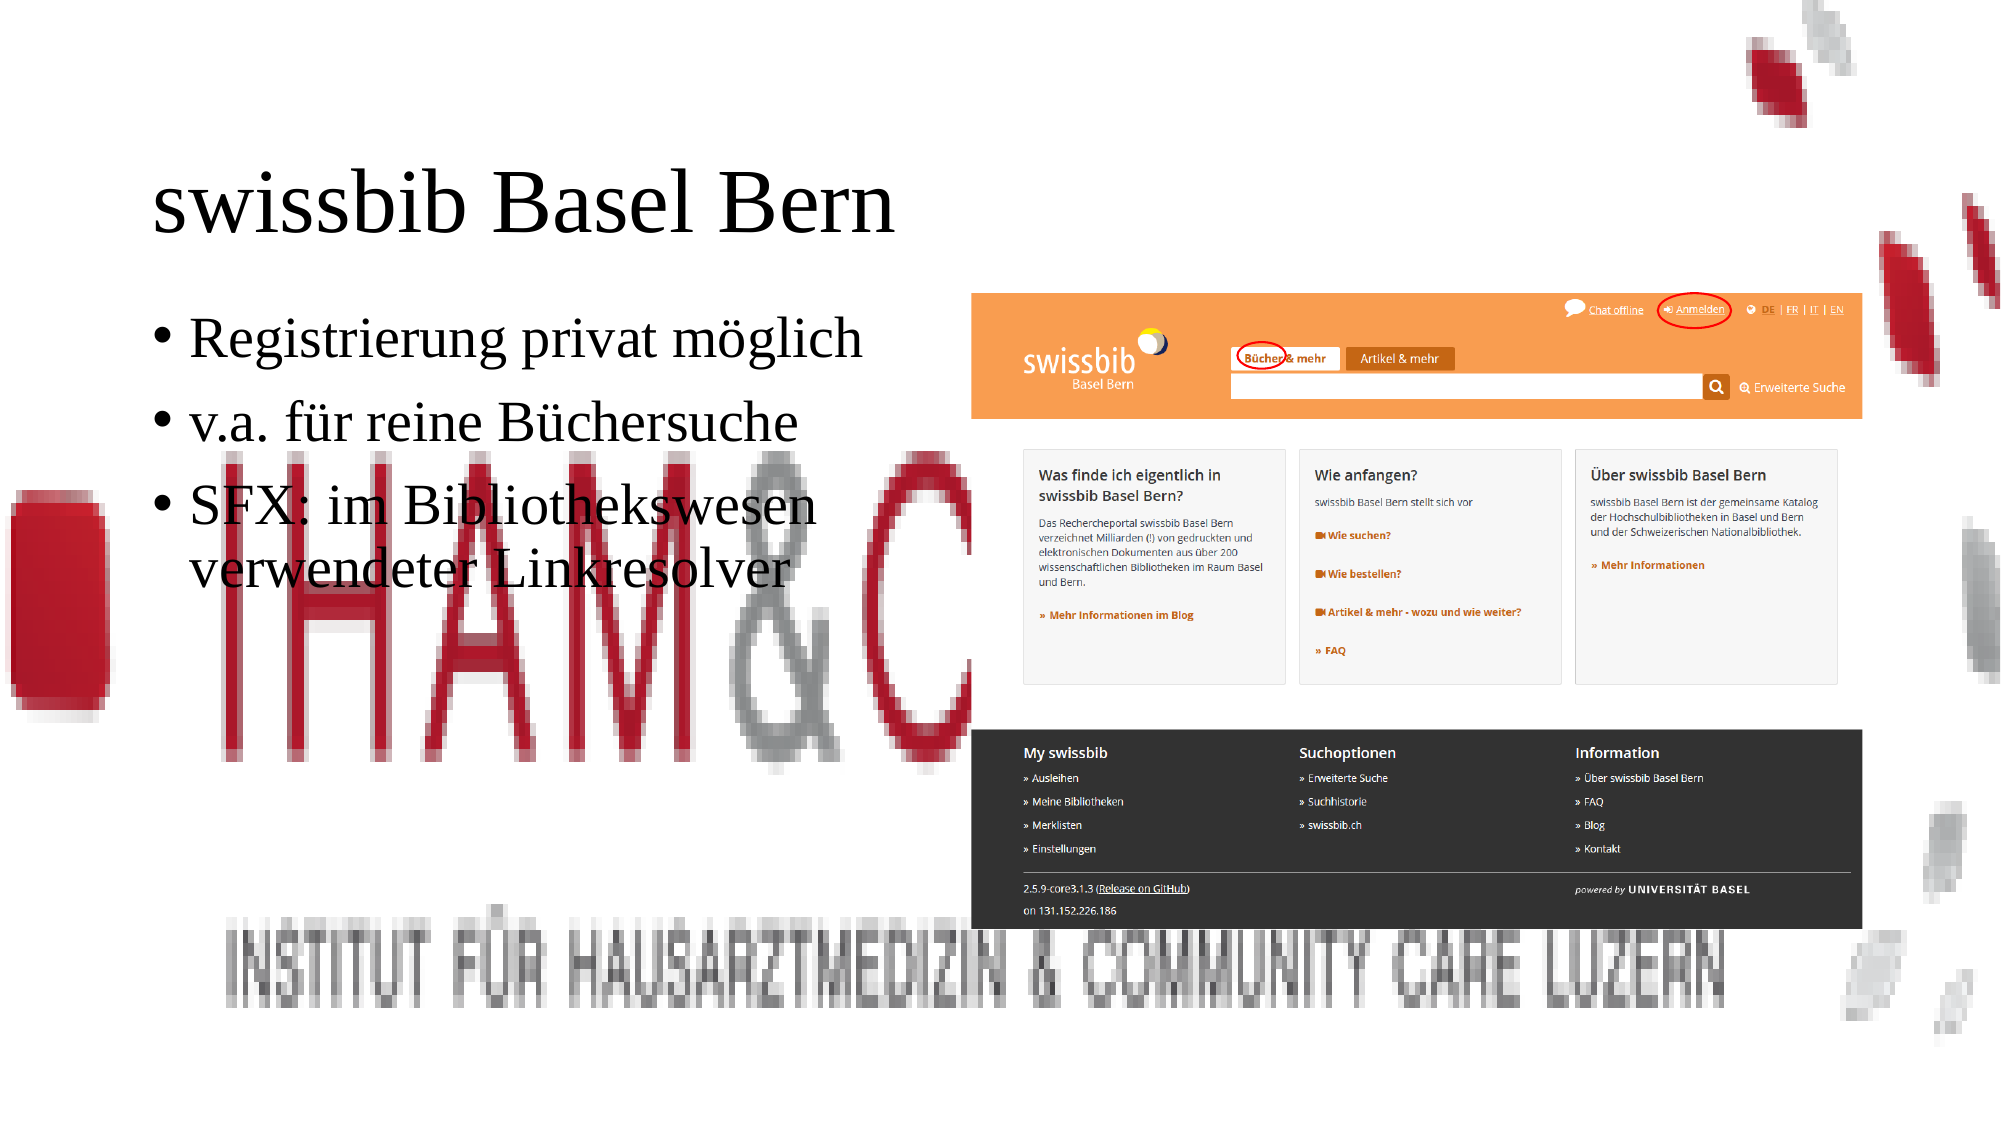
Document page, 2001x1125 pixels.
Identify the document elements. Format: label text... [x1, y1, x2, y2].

title swissbib Basel Bern [137, 128, 1863, 278]
list Registrierung privat möglich v.a. für reine Büchersuche SFX: im Bibliothekswesen verwendeter Linkresolver [137, 299, 1863, 1014]
picture [0, 0, 2001, 1125]
